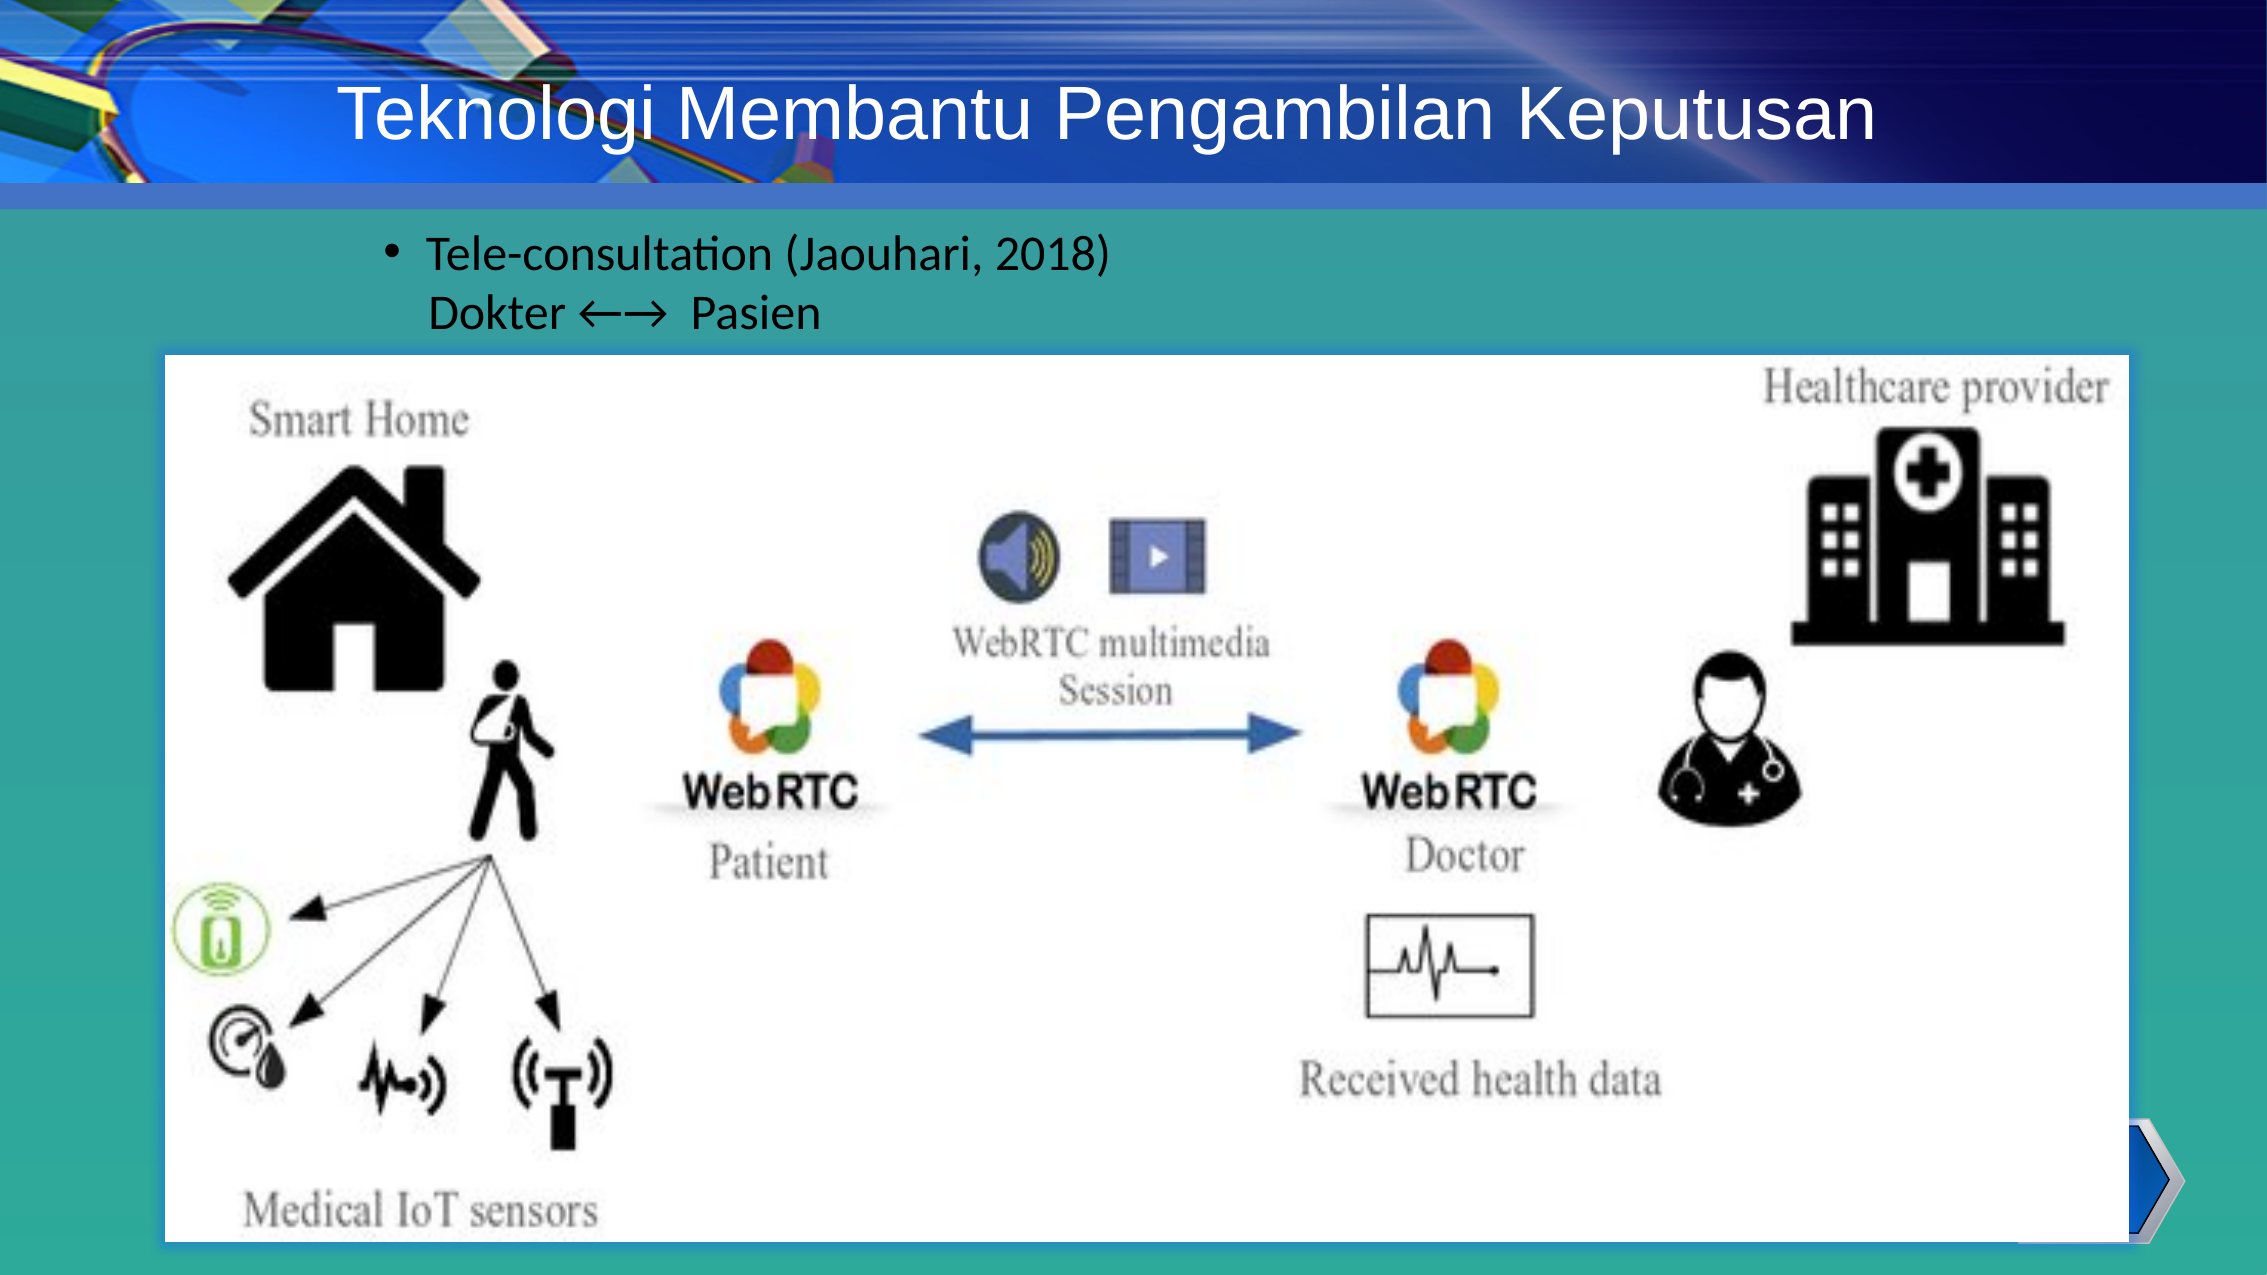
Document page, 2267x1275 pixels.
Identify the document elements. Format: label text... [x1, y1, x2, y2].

list Tele-consultation (Jaouhari, 2018) Dokter ←→ Pasien [368, 212, 1899, 341]
picture [0, 0, 2267, 183]
text_box Teknologi Membantu Pengambilan Keputusan [198, 56, 1895, 162]
picture [165, 355, 2129, 1242]
